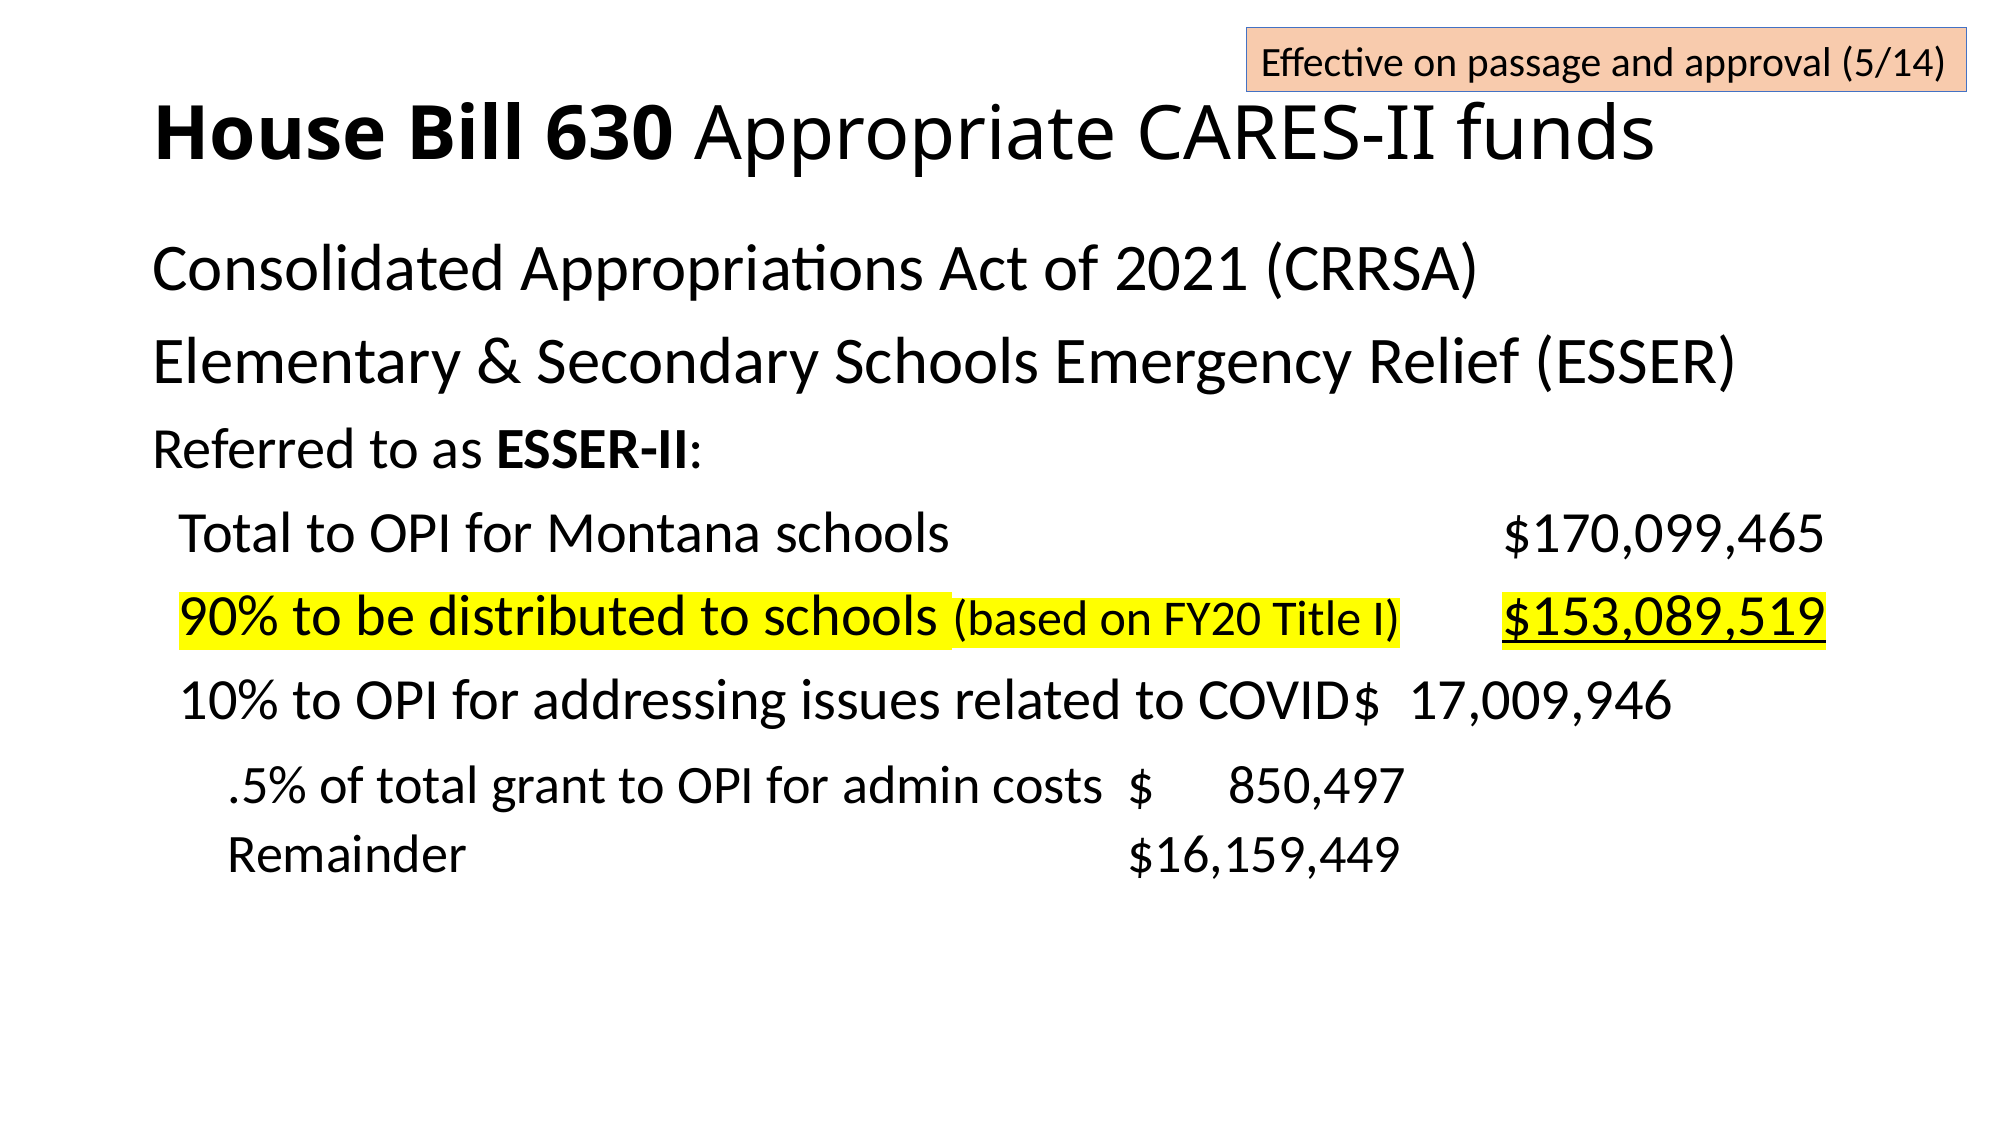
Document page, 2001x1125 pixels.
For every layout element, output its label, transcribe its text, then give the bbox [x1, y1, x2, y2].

title House Bill 630 Appropriate CARES-II funds [137, 59, 1863, 210]
list Consolidated Appropriations Act of 2021 (CRRSA) Elementary & Secondary Schools Emergency Relief (ESSER) Referred to as ESSER-II: Total to OPI for Montana schools $170,099,465 90% to be distributed to schools (based on FY20 Title I) $153,089,519 10% to OPI for addressing issues related to COVID $ 17,009,946 .5% of total grant to OPI for admin costs $ 850,497 Remainder $16,159,449 [137, 224, 1863, 1066]
text_box Effective on passage and approval (5/14) [1246, 27, 1967, 92]
